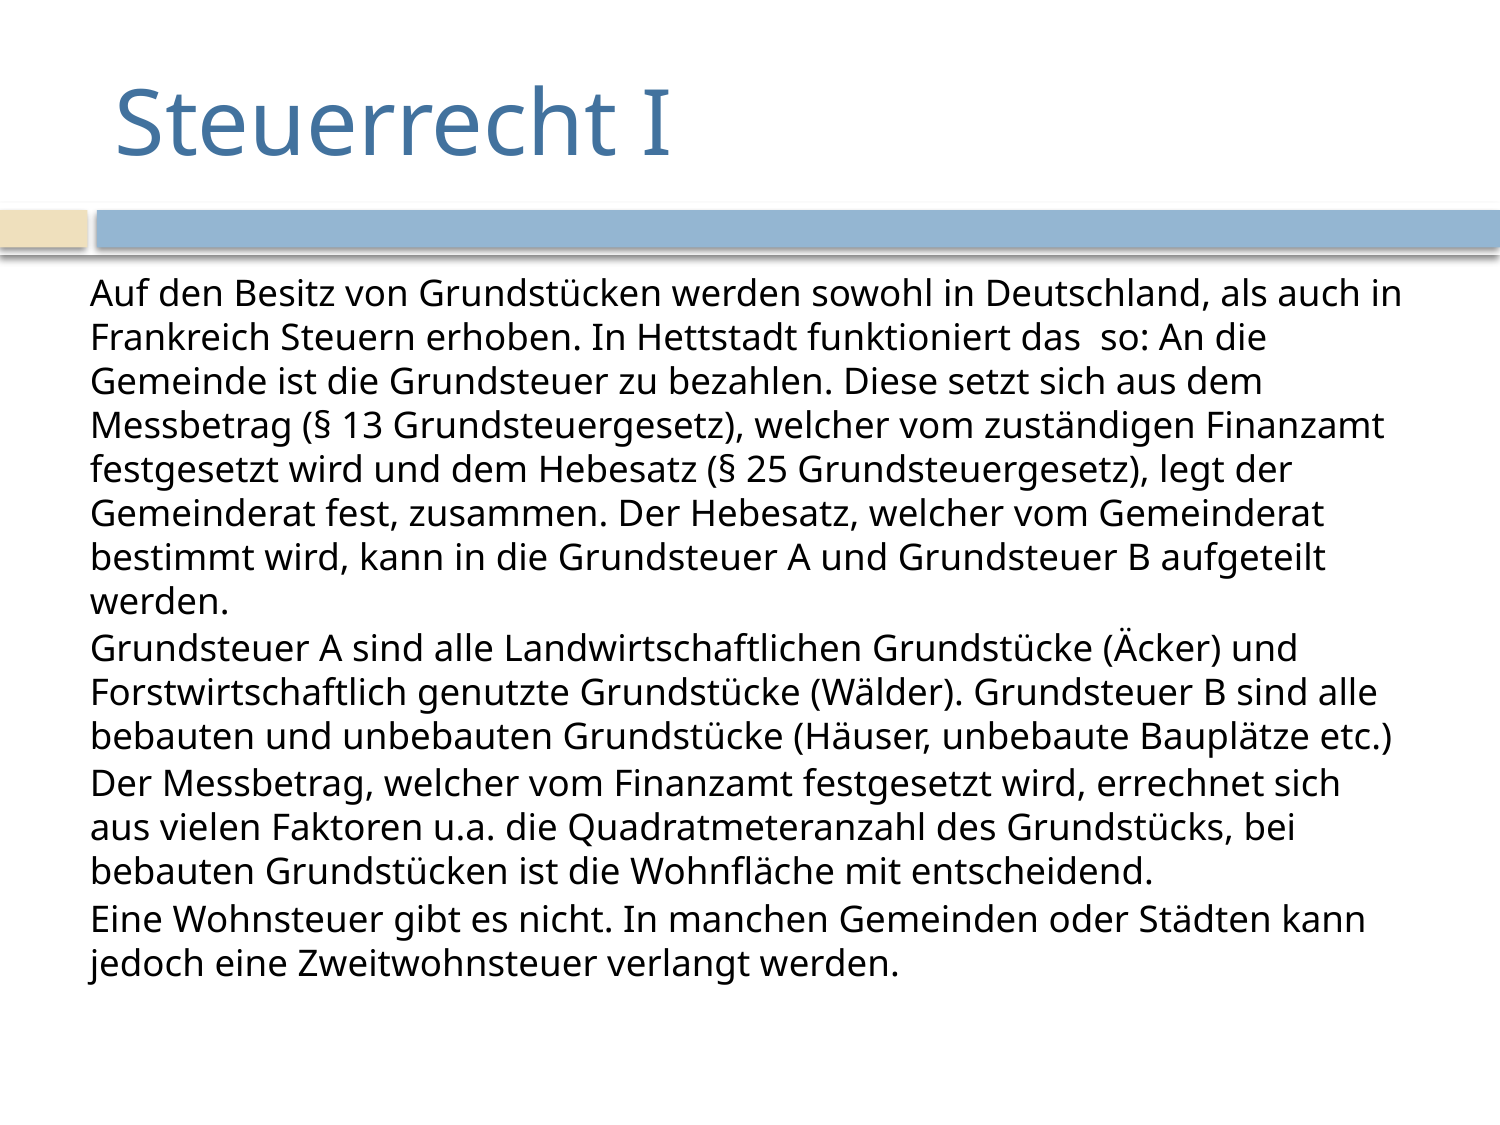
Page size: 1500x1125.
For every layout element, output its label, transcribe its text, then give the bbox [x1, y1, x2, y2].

list Auf den Besitz von Grundstücken werden sowohl in Deutschland, als auch in Frankreich Steuern erhoben. In Hettstadt funktioniert das so: An die Gemeinde ist die Grundsteuer zu bezahlen. Diese setzt sich aus dem Messbetrag (§ 13 Grundsteuergesetz), welcher vom zuständigen Finanzamt festgesetzt wird und dem Hebesatz (§ 25 Grundsteuergesetz), legt der Gemeinderat fest, zusammen. Der Hebesatz, welcher vom Gemeinderat bestimmt wird, kann in die Grundsteuer A und Grundsteuer B aufgeteilt werden. Grundsteuer A sind alle Landwirtschaftlichen Grundstücke (Äcker) und Forstwirtschaftlich genutzte Grundstücke (Wälder). Grundsteuer B sind alle bebauten und unbebauten Grundstücke (Häuser, unbebaute Bauplätze etc.) Der Messbetrag, welcher vom Finanzamt festgesetzt wird, errechnet sich aus vielen Faktoren u.a. die Quadratmeteranzahl des Grundstücks, bei bebauten Grundstücken ist die Wohnfläche mit entscheidend. Eine Wohnsteuer gibt es nicht. In manchen Gemeinden oder Städten kann jedoch eine Zweitwohnsteuer verlangt werden. [75, 262, 1425, 1005]
text_box [762, 267, 1425, 1010]
title Steuerrecht I [99, 37, 1438, 200]
